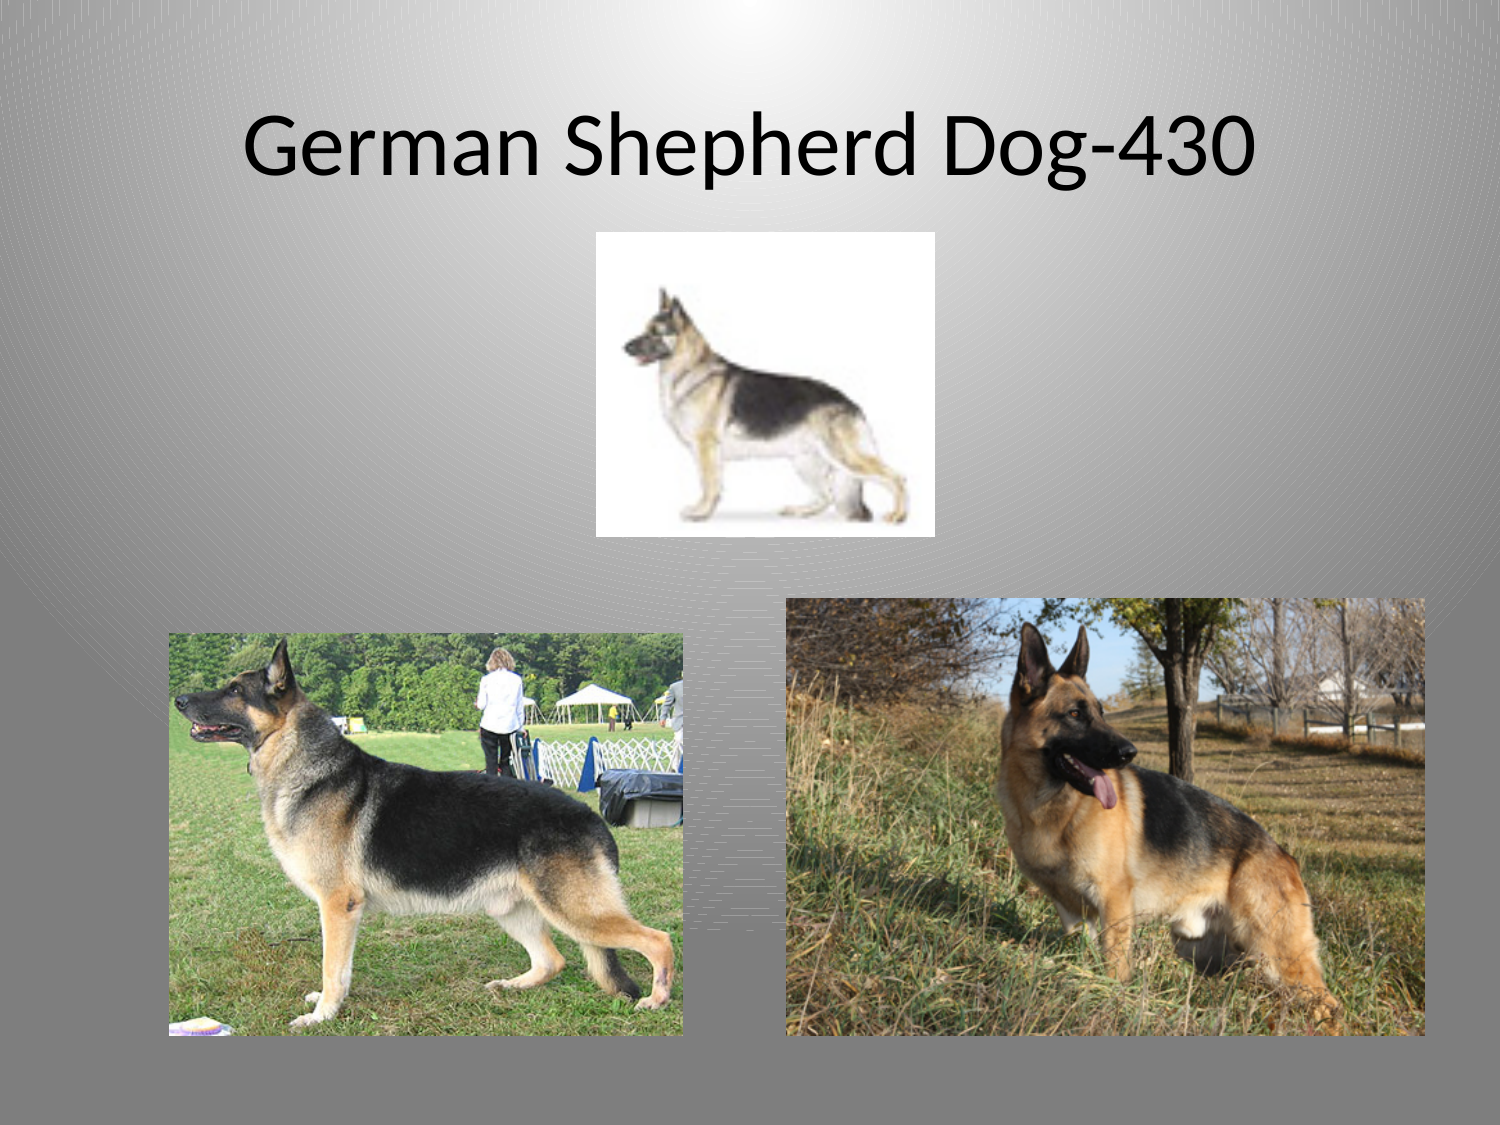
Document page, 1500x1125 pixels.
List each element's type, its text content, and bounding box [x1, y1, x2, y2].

picture [596, 232, 935, 537]
picture [169, 632, 683, 1036]
picture [786, 597, 1426, 1036]
title German Shepherd Dog-430 [75, 45, 1425, 233]
